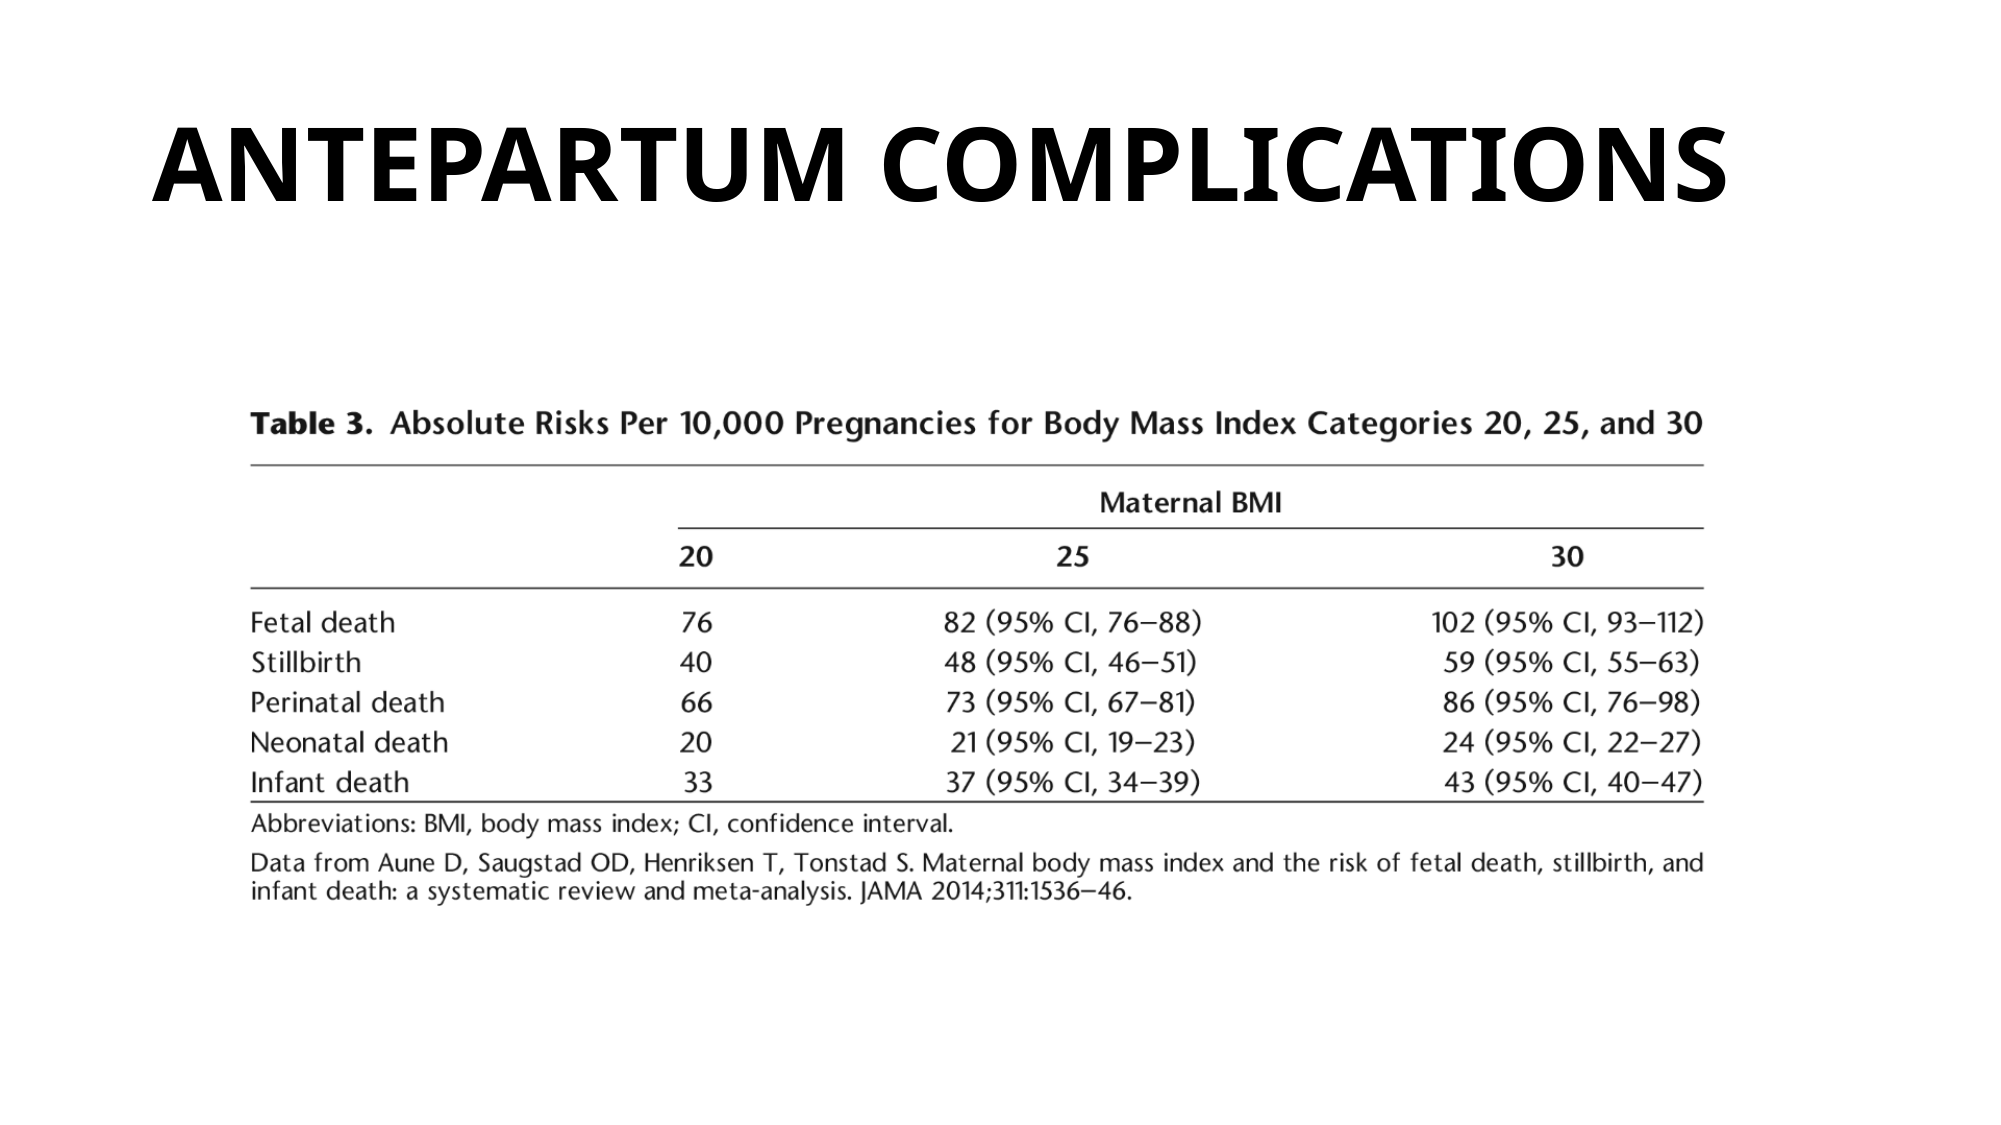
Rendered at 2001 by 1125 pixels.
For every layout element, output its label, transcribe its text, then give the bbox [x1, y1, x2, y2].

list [226, 383, 1773, 930]
title ANTEPARTUM COMPLICATIONS [137, 59, 1863, 278]
